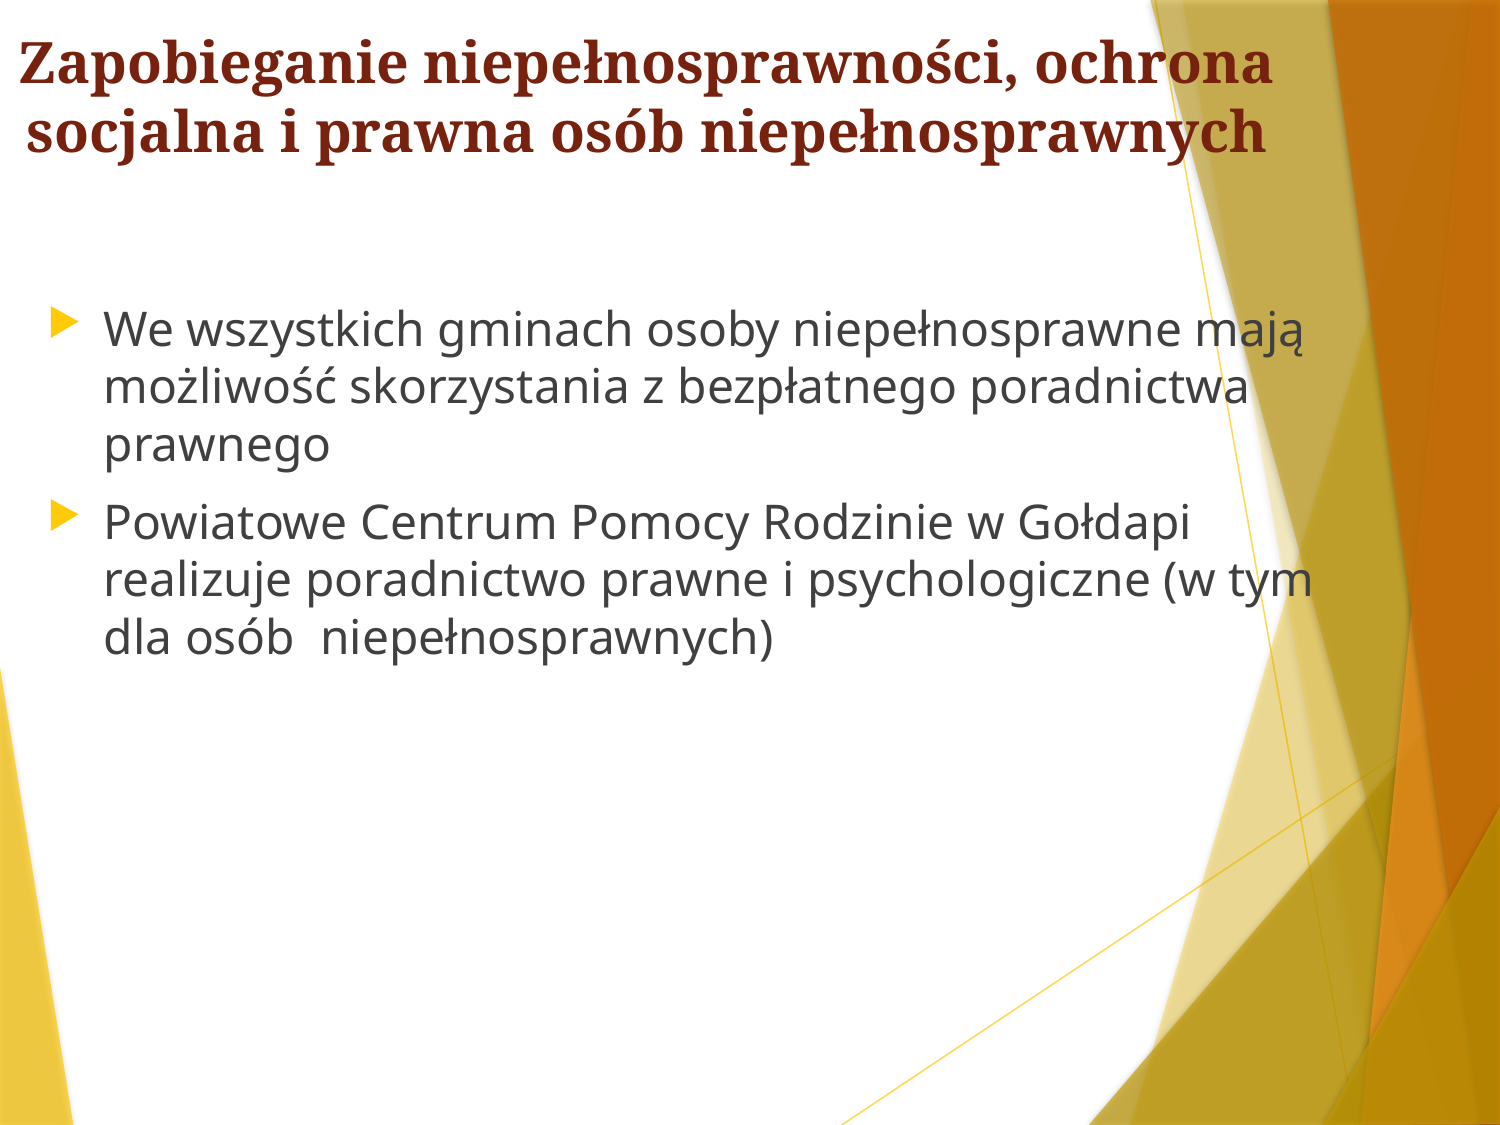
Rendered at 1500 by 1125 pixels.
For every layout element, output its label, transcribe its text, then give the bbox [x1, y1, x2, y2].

title Zapobieganie niepełnosprawności, ochrona socjalna i prawna osób niepełnosprawnych [0, 19, 1294, 236]
list We wszystkich gminach osoby niepełnosprawne mają możliwość skorzystania z bezpłatnego poradnictwa prawnego Powiatowe Centrum Pomocy Rodzinie w Gołdapi realizuje poradnictwo prawne i psychologiczne (w tym dla osób niepełnosprawnych) [32, 290, 1353, 1125]
